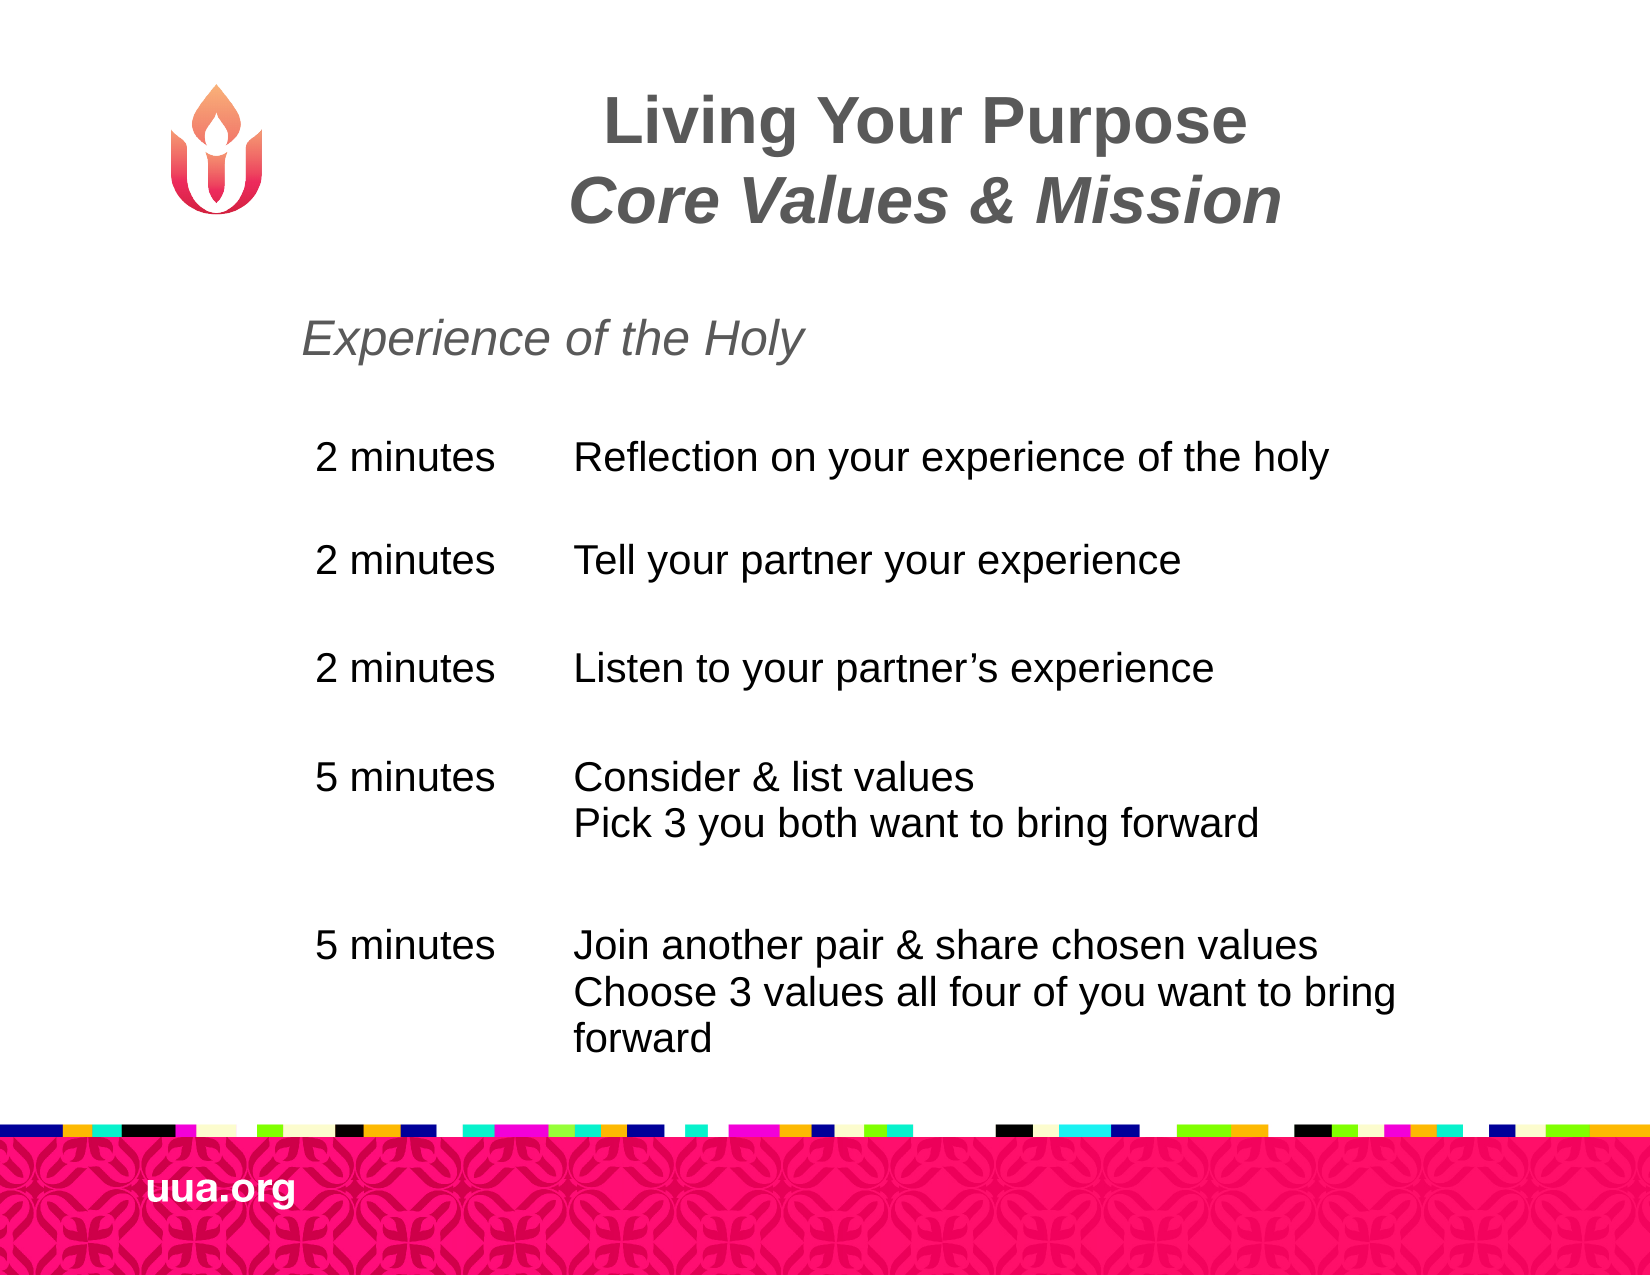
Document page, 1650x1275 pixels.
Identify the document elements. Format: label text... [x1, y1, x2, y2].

table_cell 5 minutes [300, 915, 558, 1069]
list Experience of the Holy [284, 297, 1568, 1075]
table_cell 5 minutes [300, 746, 558, 915]
table_cell Listen to your partner’s experience [558, 637, 1447, 746]
table_cell Tell your partner your experience [558, 529, 1447, 637]
table_cell 2 minutes [300, 637, 558, 746]
table_cell Consider & list values Pick 3 you both want to bring forward [558, 746, 1447, 915]
picture [162, 73, 271, 228]
table_header 2 minutes [300, 426, 558, 529]
table_cell Join another pair & share chosen values Choose 3 values all four of you want to bring forward [558, 915, 1447, 1069]
table_header Reflection on your experience of the holy [558, 426, 1447, 529]
table_cell 2 minutes [300, 529, 558, 637]
title Living Your Purpose Core Values & Mission [284, 51, 1568, 264]
picture [0, 1115, 1650, 1275]
